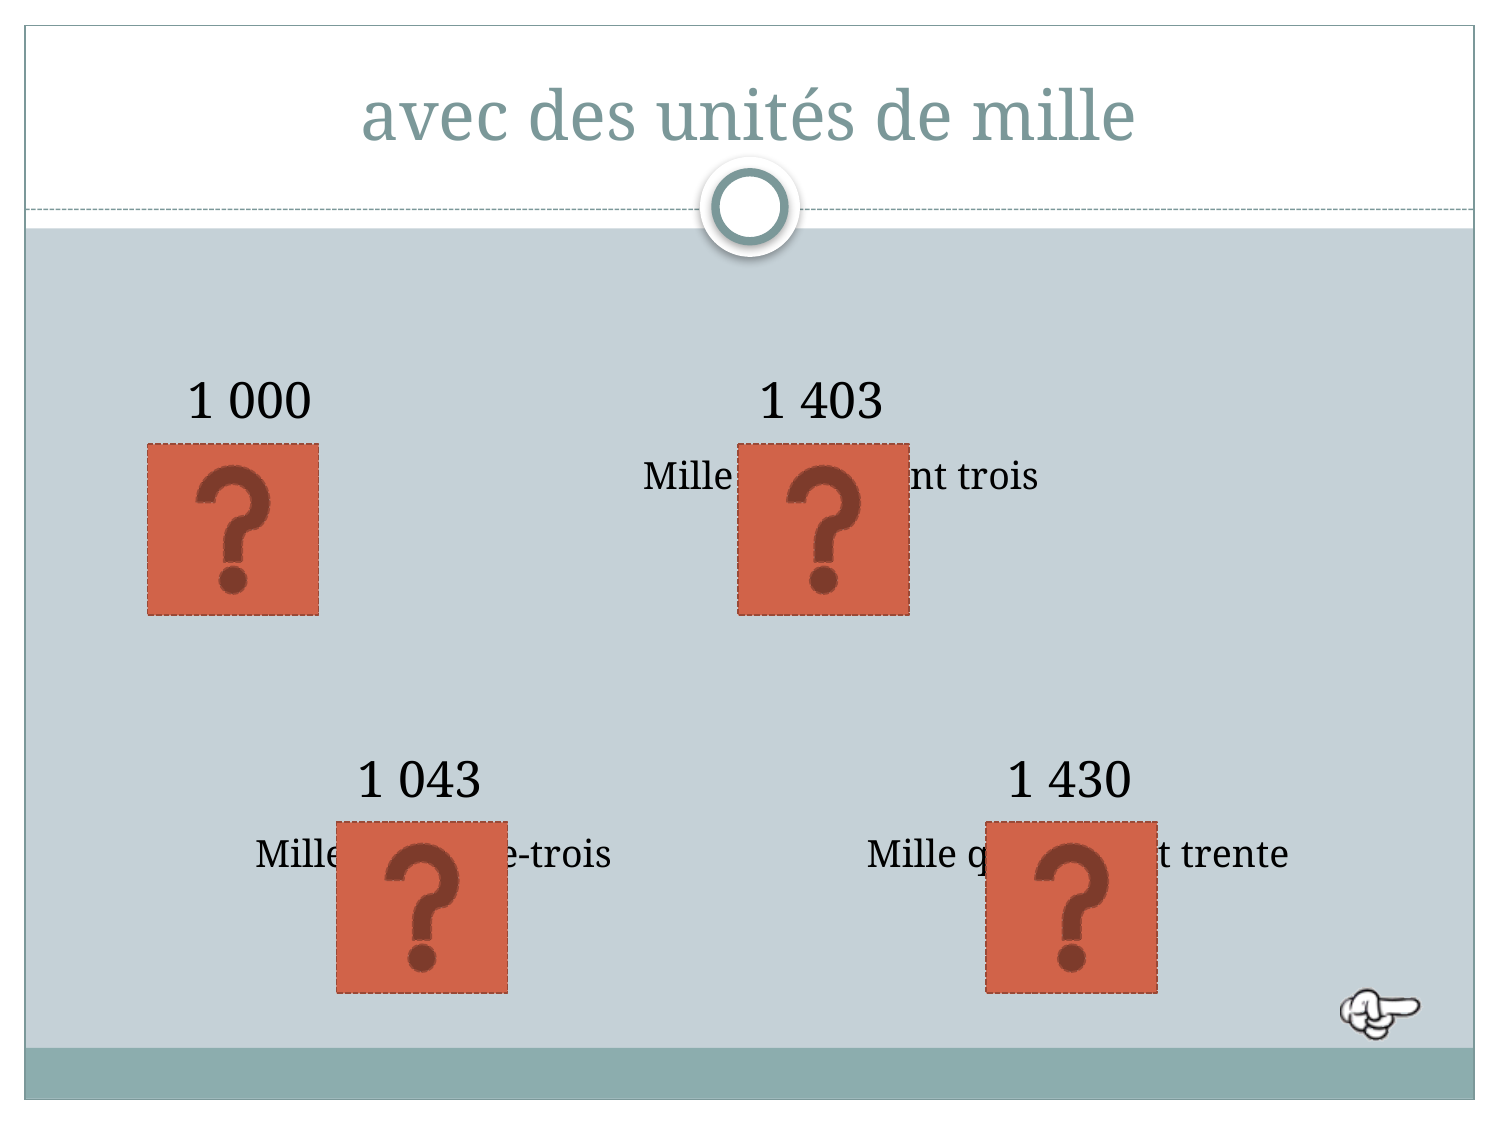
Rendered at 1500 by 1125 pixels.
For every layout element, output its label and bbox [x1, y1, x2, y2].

text_box [147, 443, 319, 616]
text_box [336, 821, 508, 994]
text_box [985, 821, 1158, 994]
text_box [737, 443, 910, 616]
picture [1340, 987, 1458, 1043]
text_box [0, 0, 1500, 1125]
